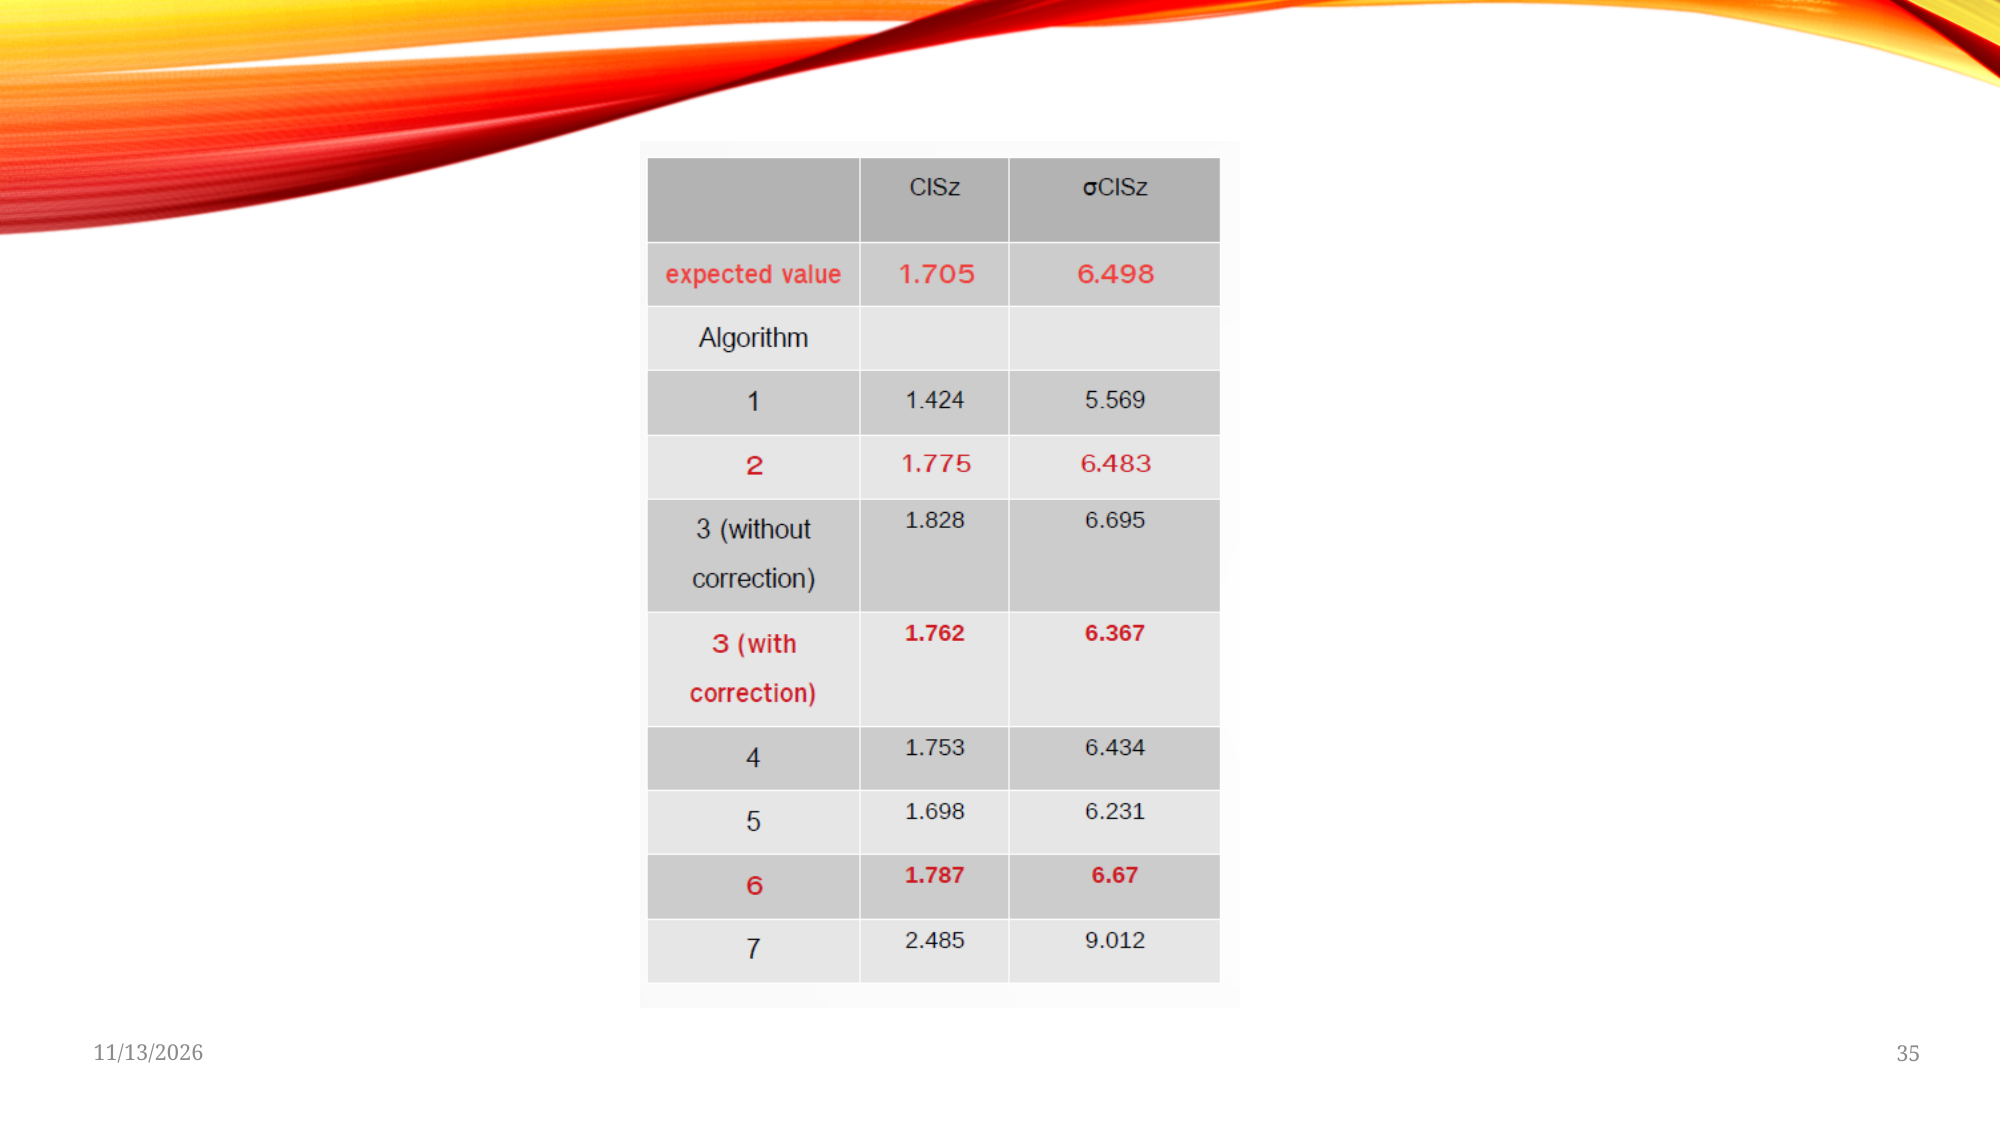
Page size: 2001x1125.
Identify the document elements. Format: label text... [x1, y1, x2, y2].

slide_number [64, 1022, 219, 1085]
slide_number 35 [1875, 1031, 1936, 1078]
picture [0, 0, 2000, 1009]
